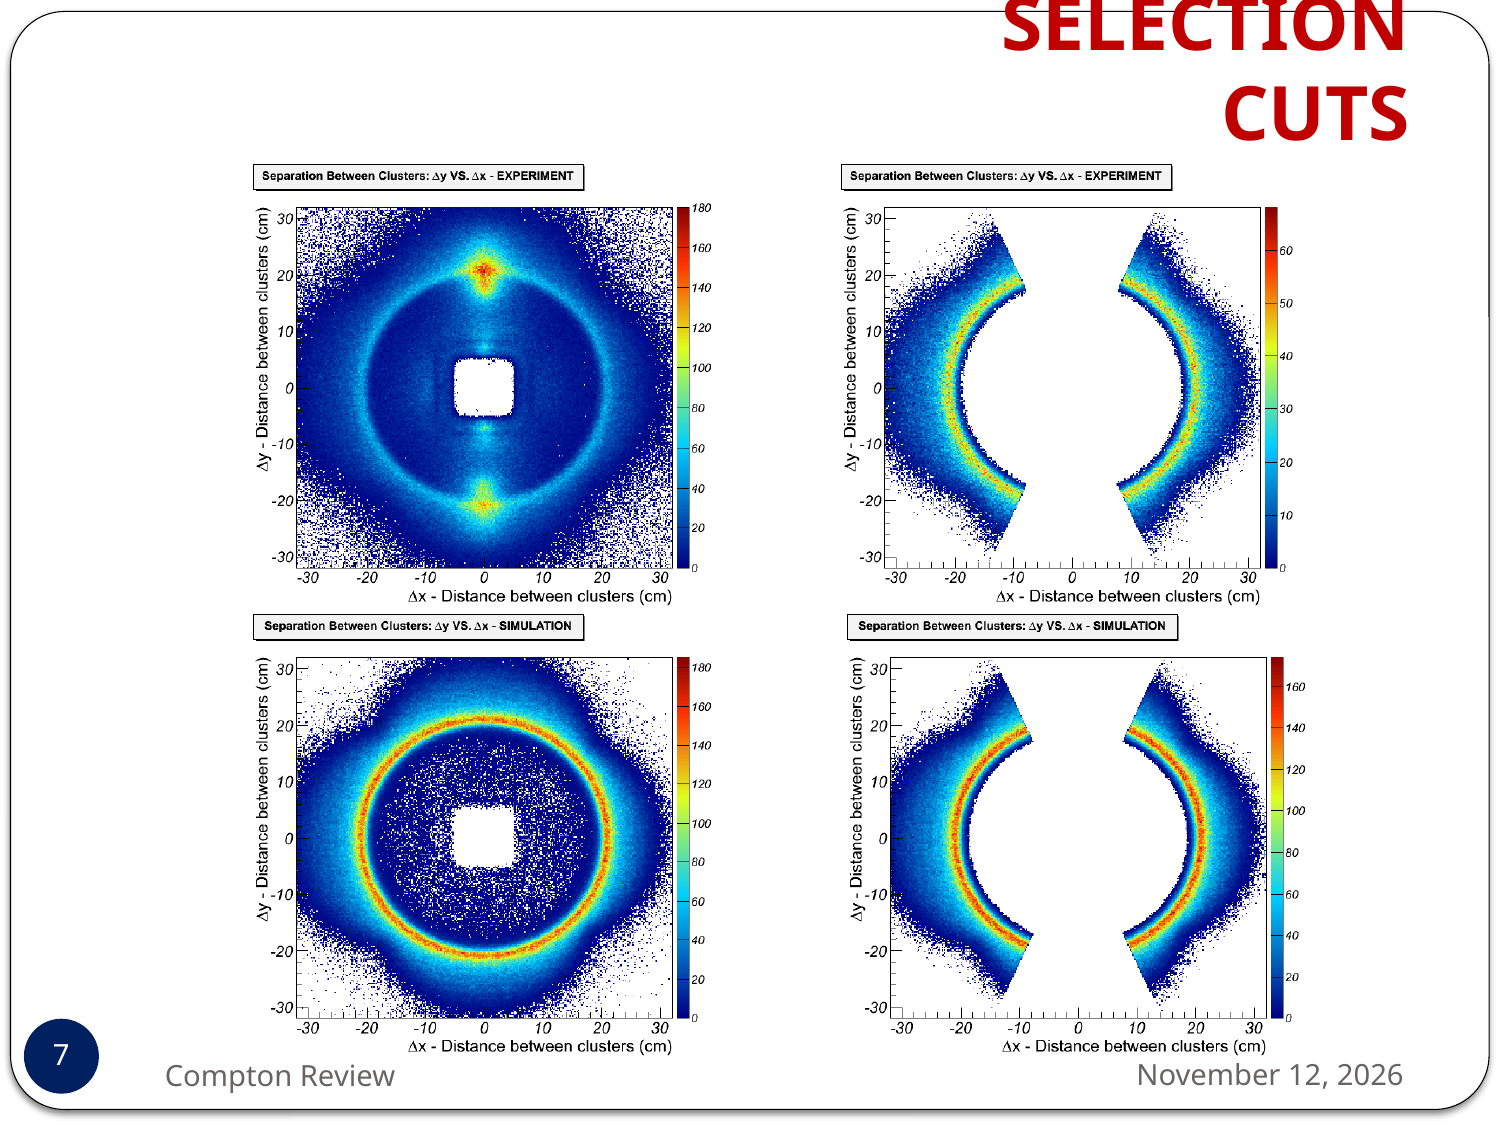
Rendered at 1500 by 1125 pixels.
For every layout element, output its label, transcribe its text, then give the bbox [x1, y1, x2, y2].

slide_number 7 [23, 1018, 99, 1094]
title SELECTION CUTS [787, 37, 1425, 171]
picture [837, 162, 1313, 1063]
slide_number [1012, 1037, 1419, 1116]
footer Compton Review [150, 1037, 800, 1113]
picture [249, 162, 720, 1063]
